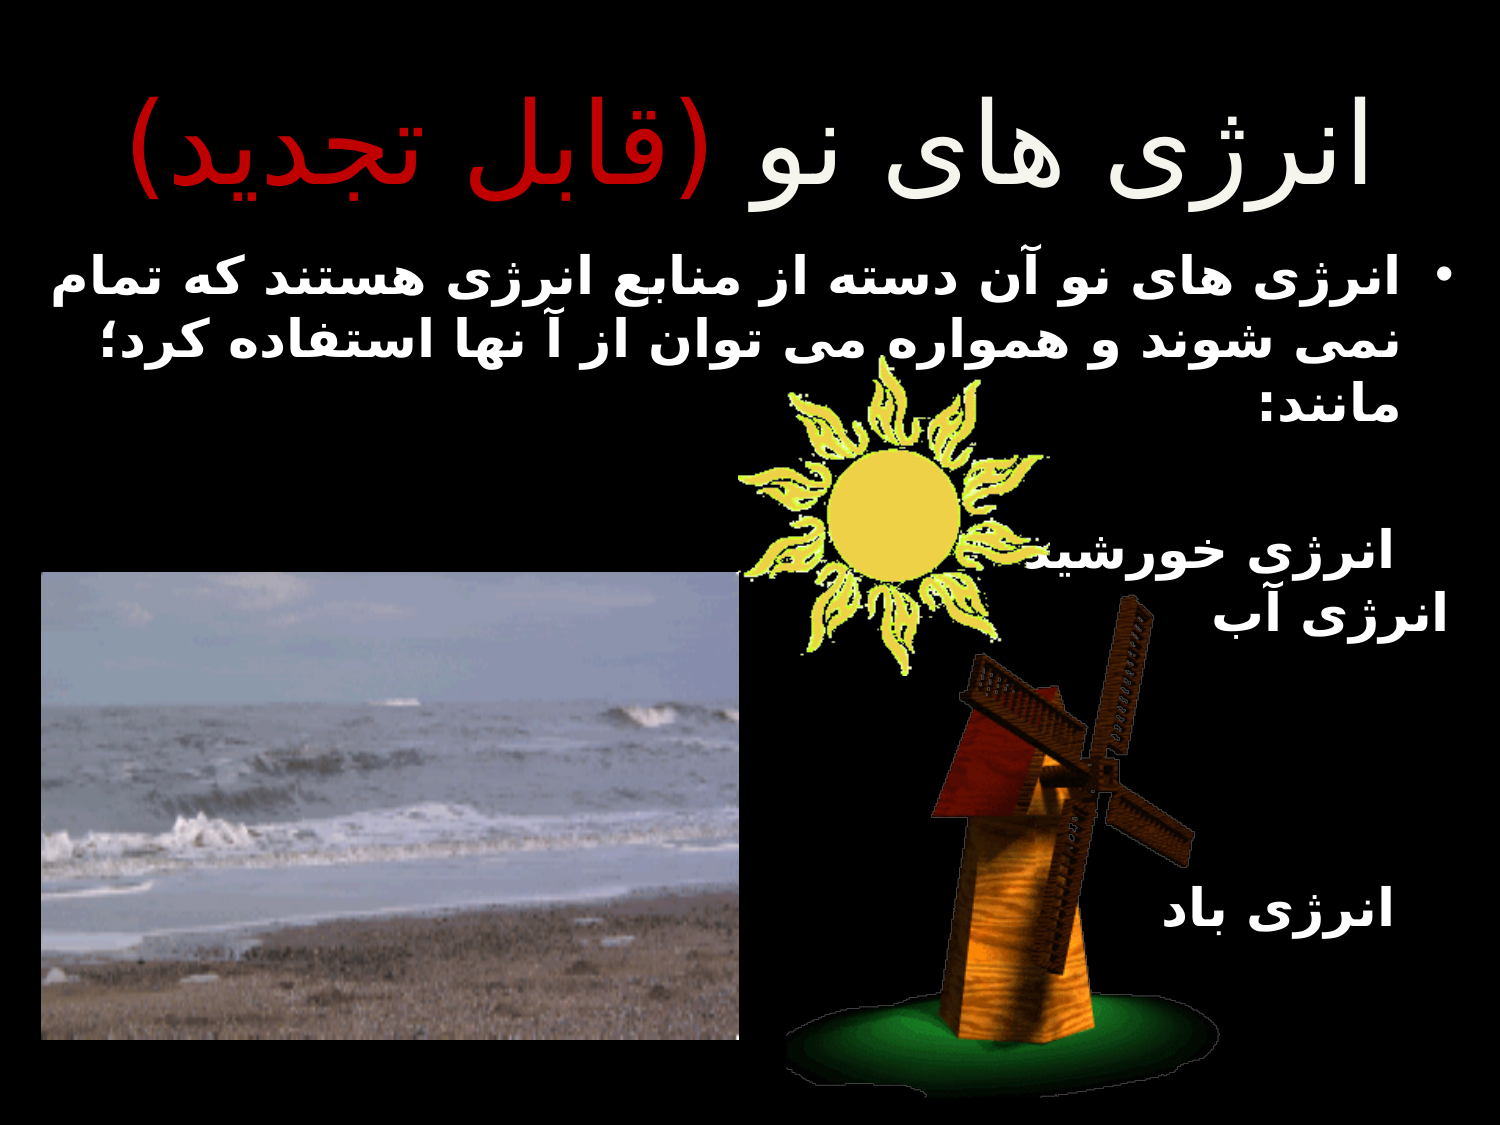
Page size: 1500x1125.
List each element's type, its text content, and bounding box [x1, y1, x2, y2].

picture [41, 355, 1223, 1098]
list انرژی های نو آن دسته از منابع انرژی هستند که تمام نمی شوند و همواره می توان از آ نها استفاده کرد؛ مانند: انرژی خورشيد انرژی آب انرژی باد [35, 234, 1465, 1020]
title انرژی هاى نو (قابل تجديد) [75, 45, 1425, 233]
